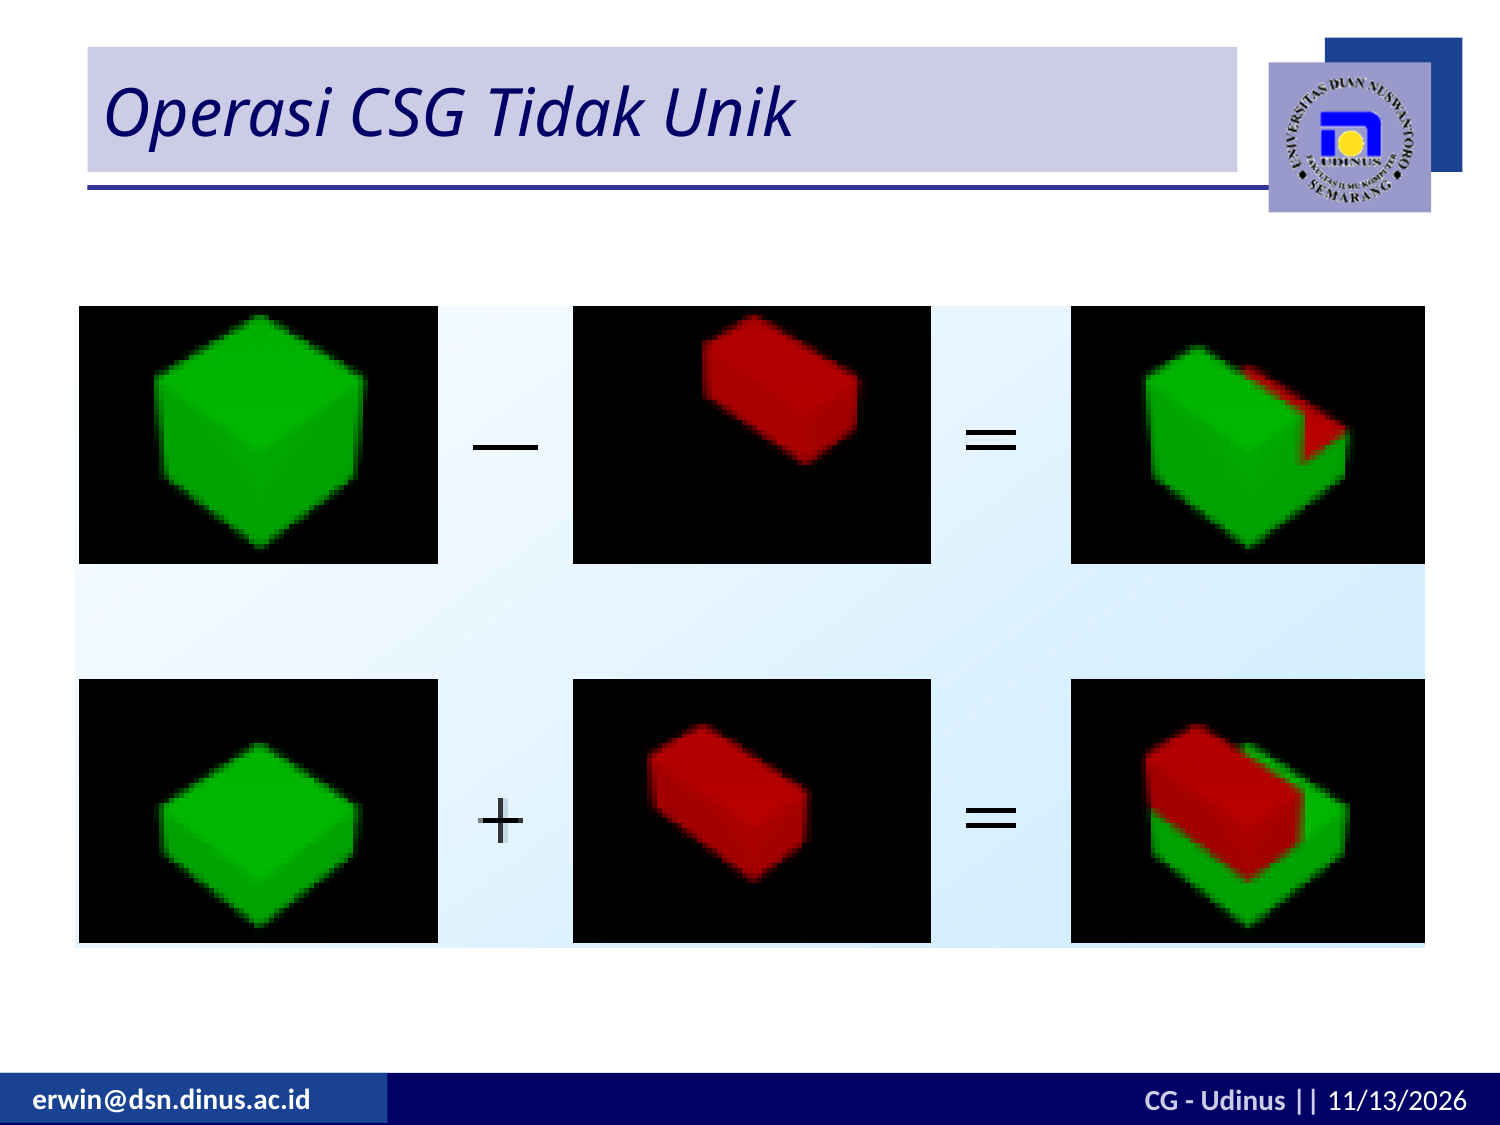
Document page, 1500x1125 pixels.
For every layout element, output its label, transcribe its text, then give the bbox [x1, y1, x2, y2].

picture [74, 306, 1425, 949]
picture [1273, 62, 1427, 216]
title Operasi CSG Tidak Unik [87, 46, 1238, 172]
